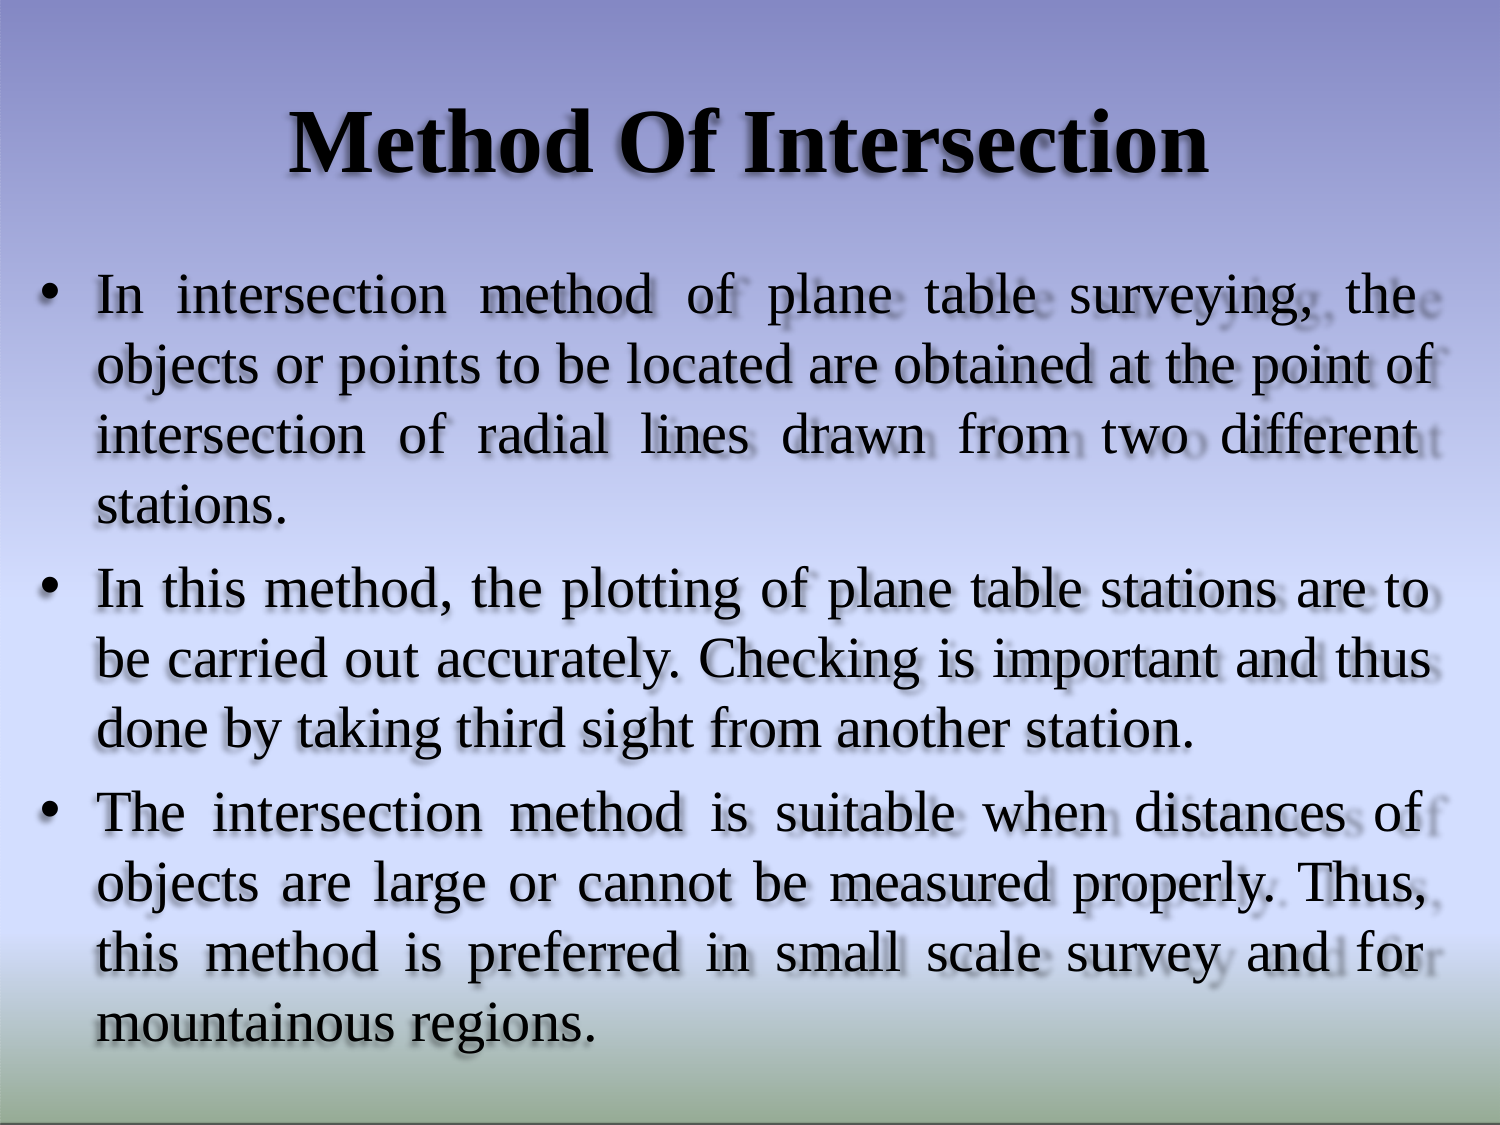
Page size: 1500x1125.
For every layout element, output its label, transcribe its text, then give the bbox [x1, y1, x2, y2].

text_box In intersection method of plane table surveying, the objects or points to be located are obtained at the point of intersection of radial lines drawn from two different stations. In this method, the plotting of plane table stations are to be carried out accurately. Checking is important and thus done by taking third sight from another station. The intersection method is suitable when distances of objects are large or cannot be measured properly. Thus, this method is preferred in small scale survey and for mountainous regions. [37, 253, 1450, 1054]
picture [0, 0, 1500, 1125]
title Method Of Intersection [286, 78, 1214, 236]
text_box [61, 40, 1430, 236]
text_box [220, 52, 1271, 207]
text_box [0, 236, 1487, 1125]
